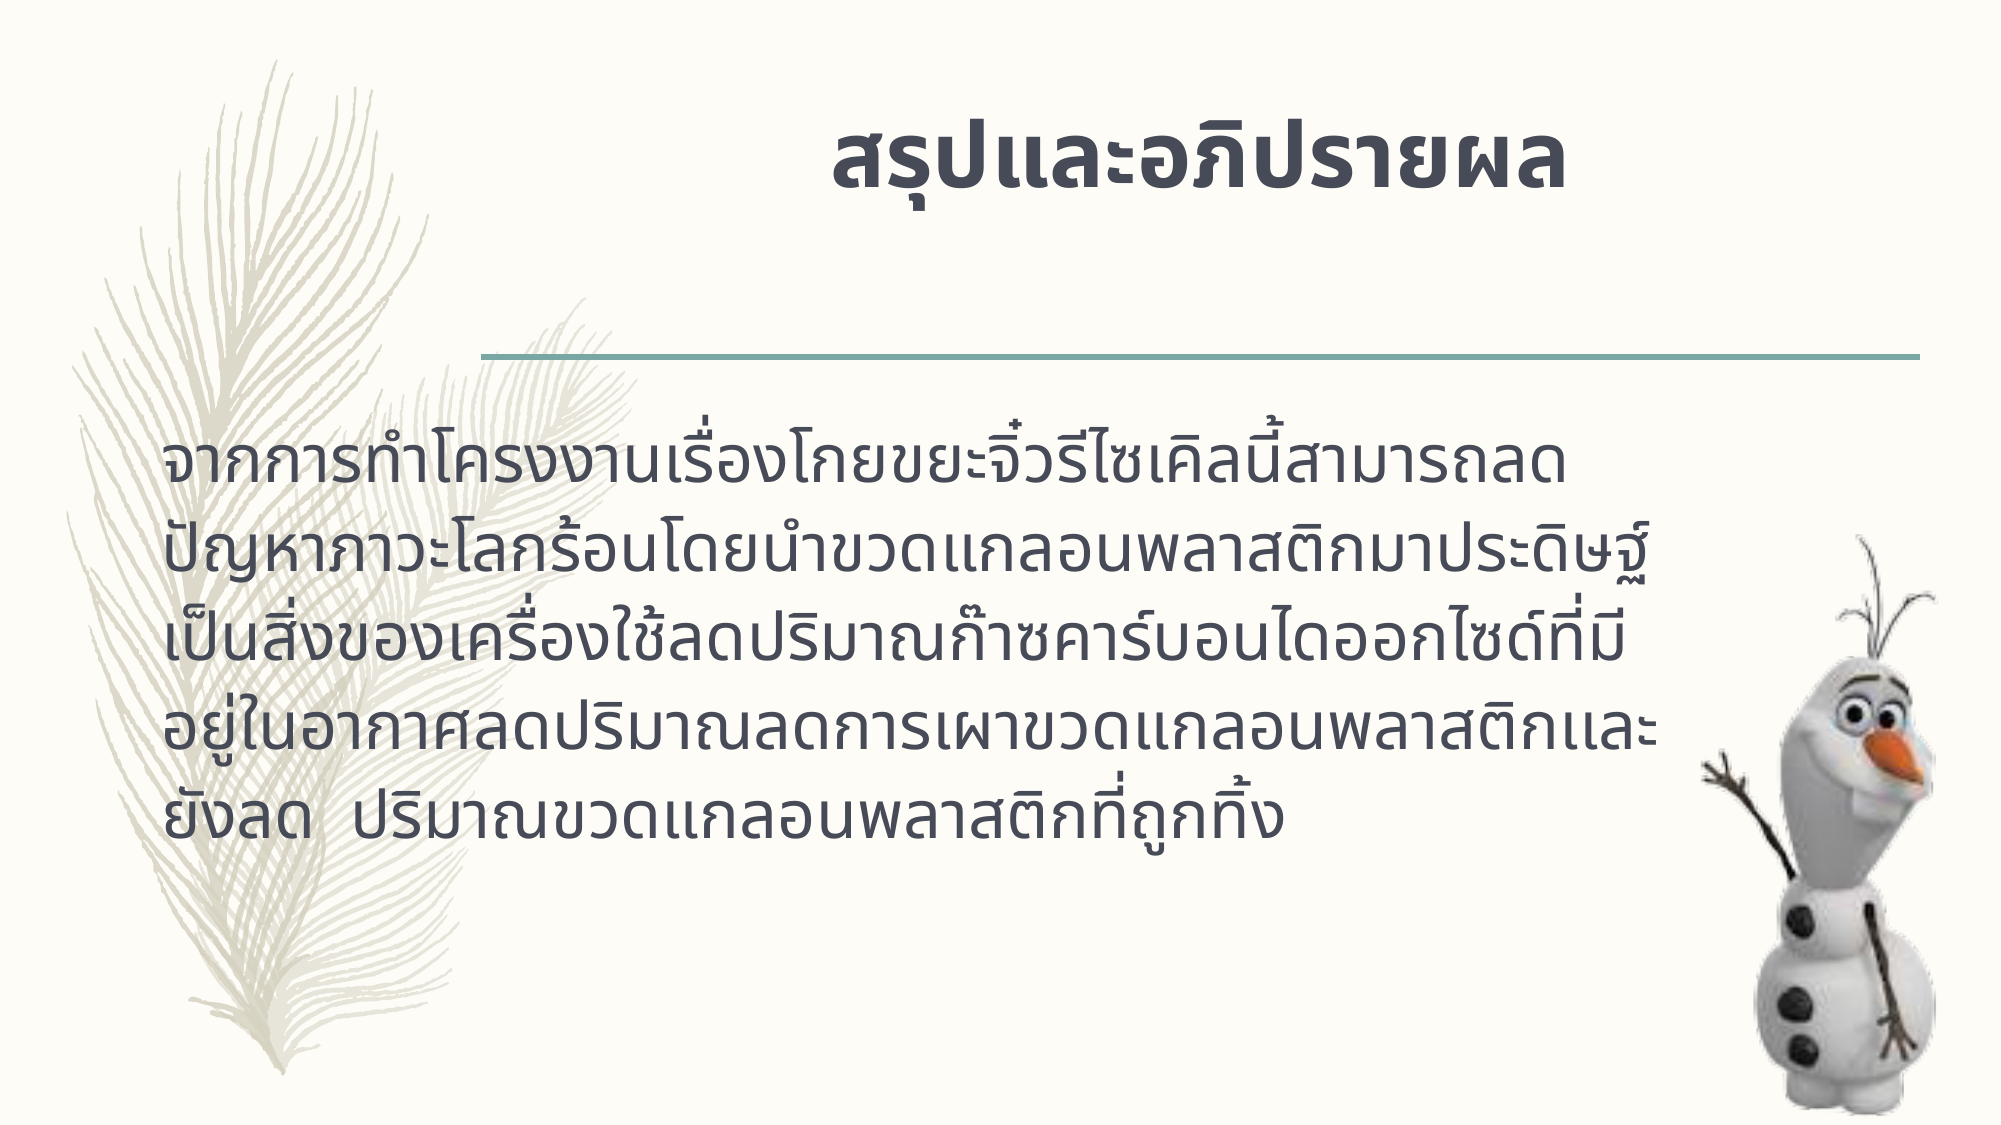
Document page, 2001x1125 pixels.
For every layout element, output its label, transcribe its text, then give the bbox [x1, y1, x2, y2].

title สรุปและอภิปรายผล [481, 93, 1920, 345]
picture [1691, 529, 1974, 1125]
list จากการทำโครงงานเรื่องโกยขยะจิ๋วรีไซเคิลนี้สามารถลดปัญหาภาวะโลกร้อนโดยนำขวดแกลอนพลาสติกมาประดิษฐ์เป็นสิ่งของเครื่องใช้ลดปริมาณก๊าซคาร์บอนไดออกไซด์ที่มีอยู่ในอากาศลดปริมาณลดการเผาขวดแกลอนพลาสติกเเละยังลด ปริมาณขวดแกลอนพลาสติกที่ถูกทิ้ง [146, 399, 1718, 999]
